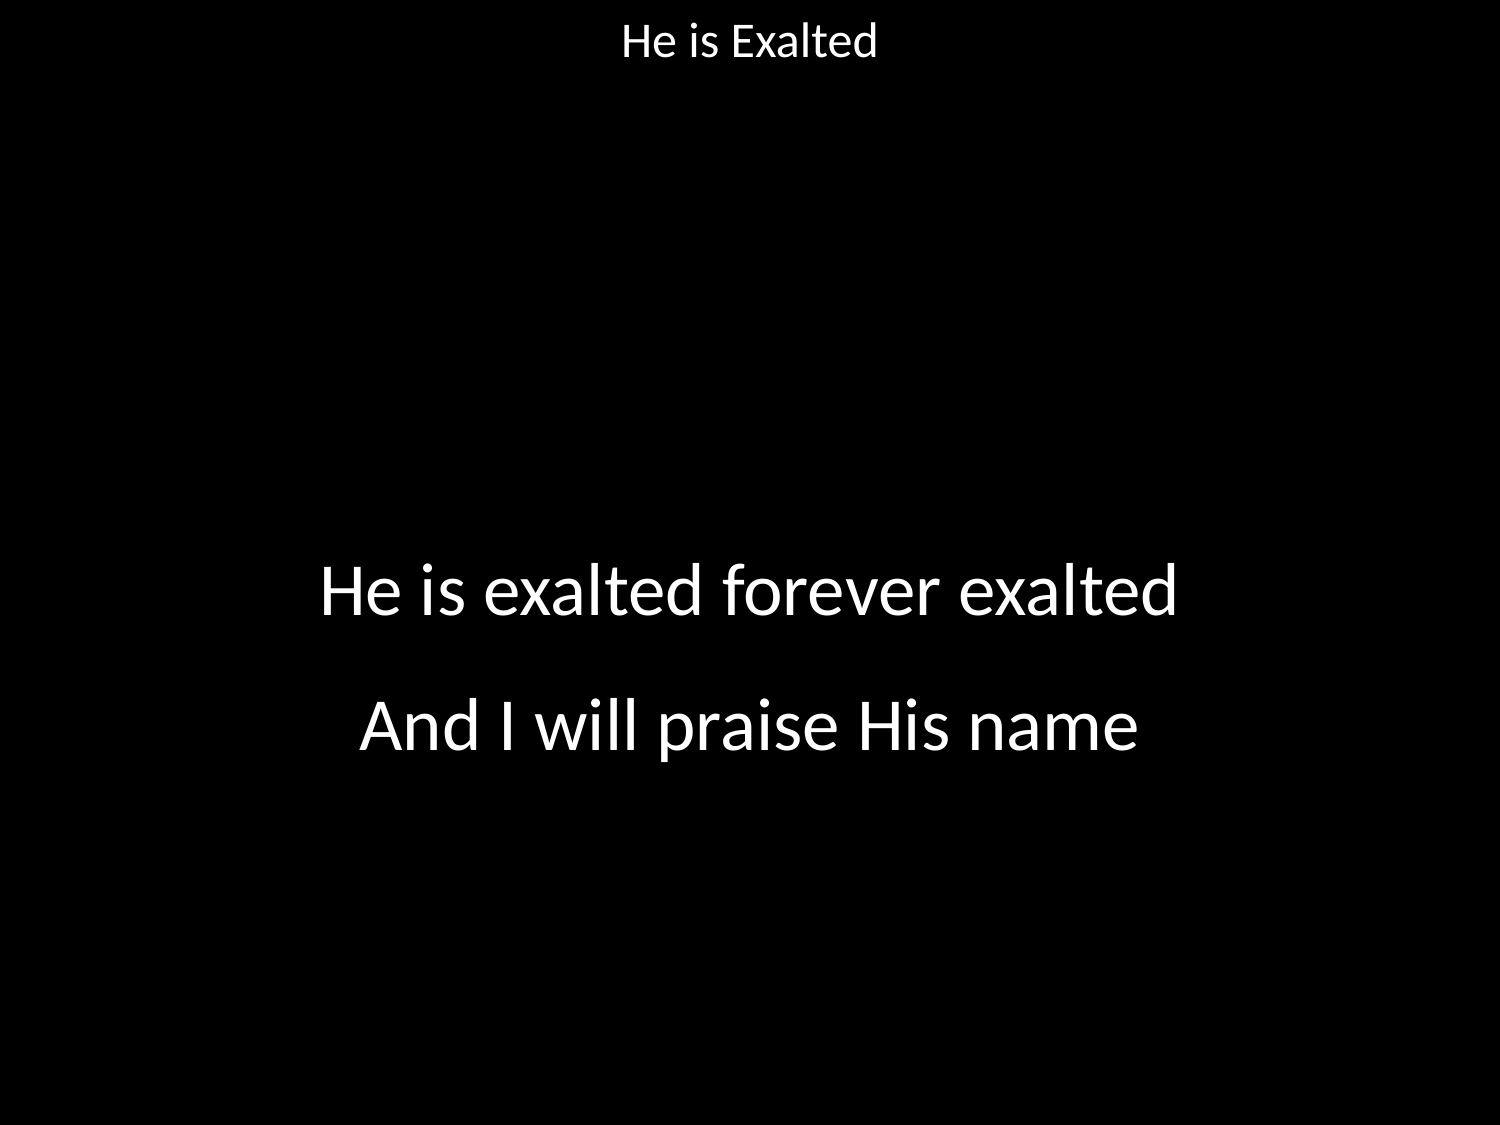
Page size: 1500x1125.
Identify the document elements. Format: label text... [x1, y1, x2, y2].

list He is exalted forever exalted And I will praise His name [0, 149, 1500, 1110]
list He is Exalted [0, 0, 1500, 75]
